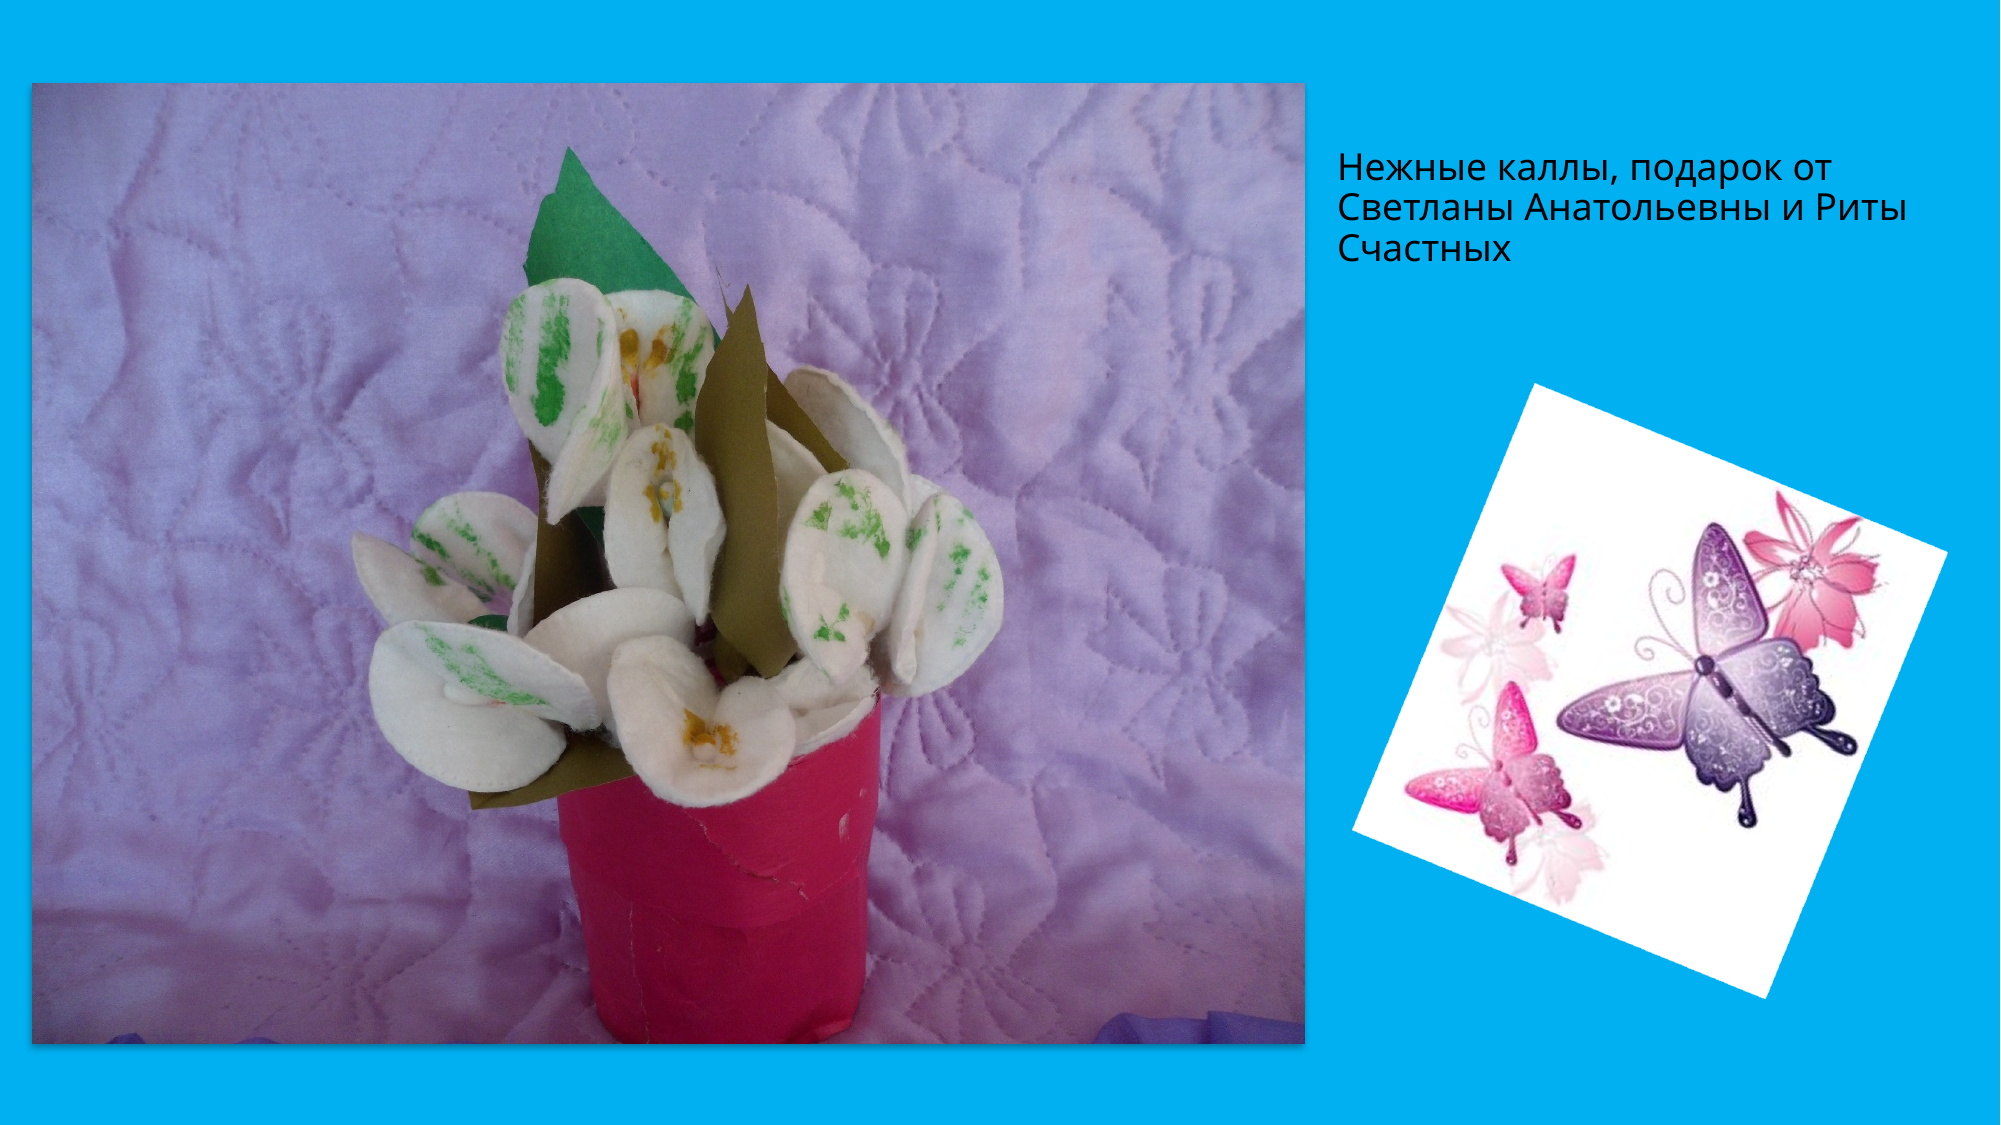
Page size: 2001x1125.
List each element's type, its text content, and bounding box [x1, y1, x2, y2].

title Нежные каллы, подарок от Светланы Анатольевны и Риты Счастных [1322, 59, 1963, 278]
picture [1353, 384, 1947, 998]
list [32, 83, 1305, 1044]
